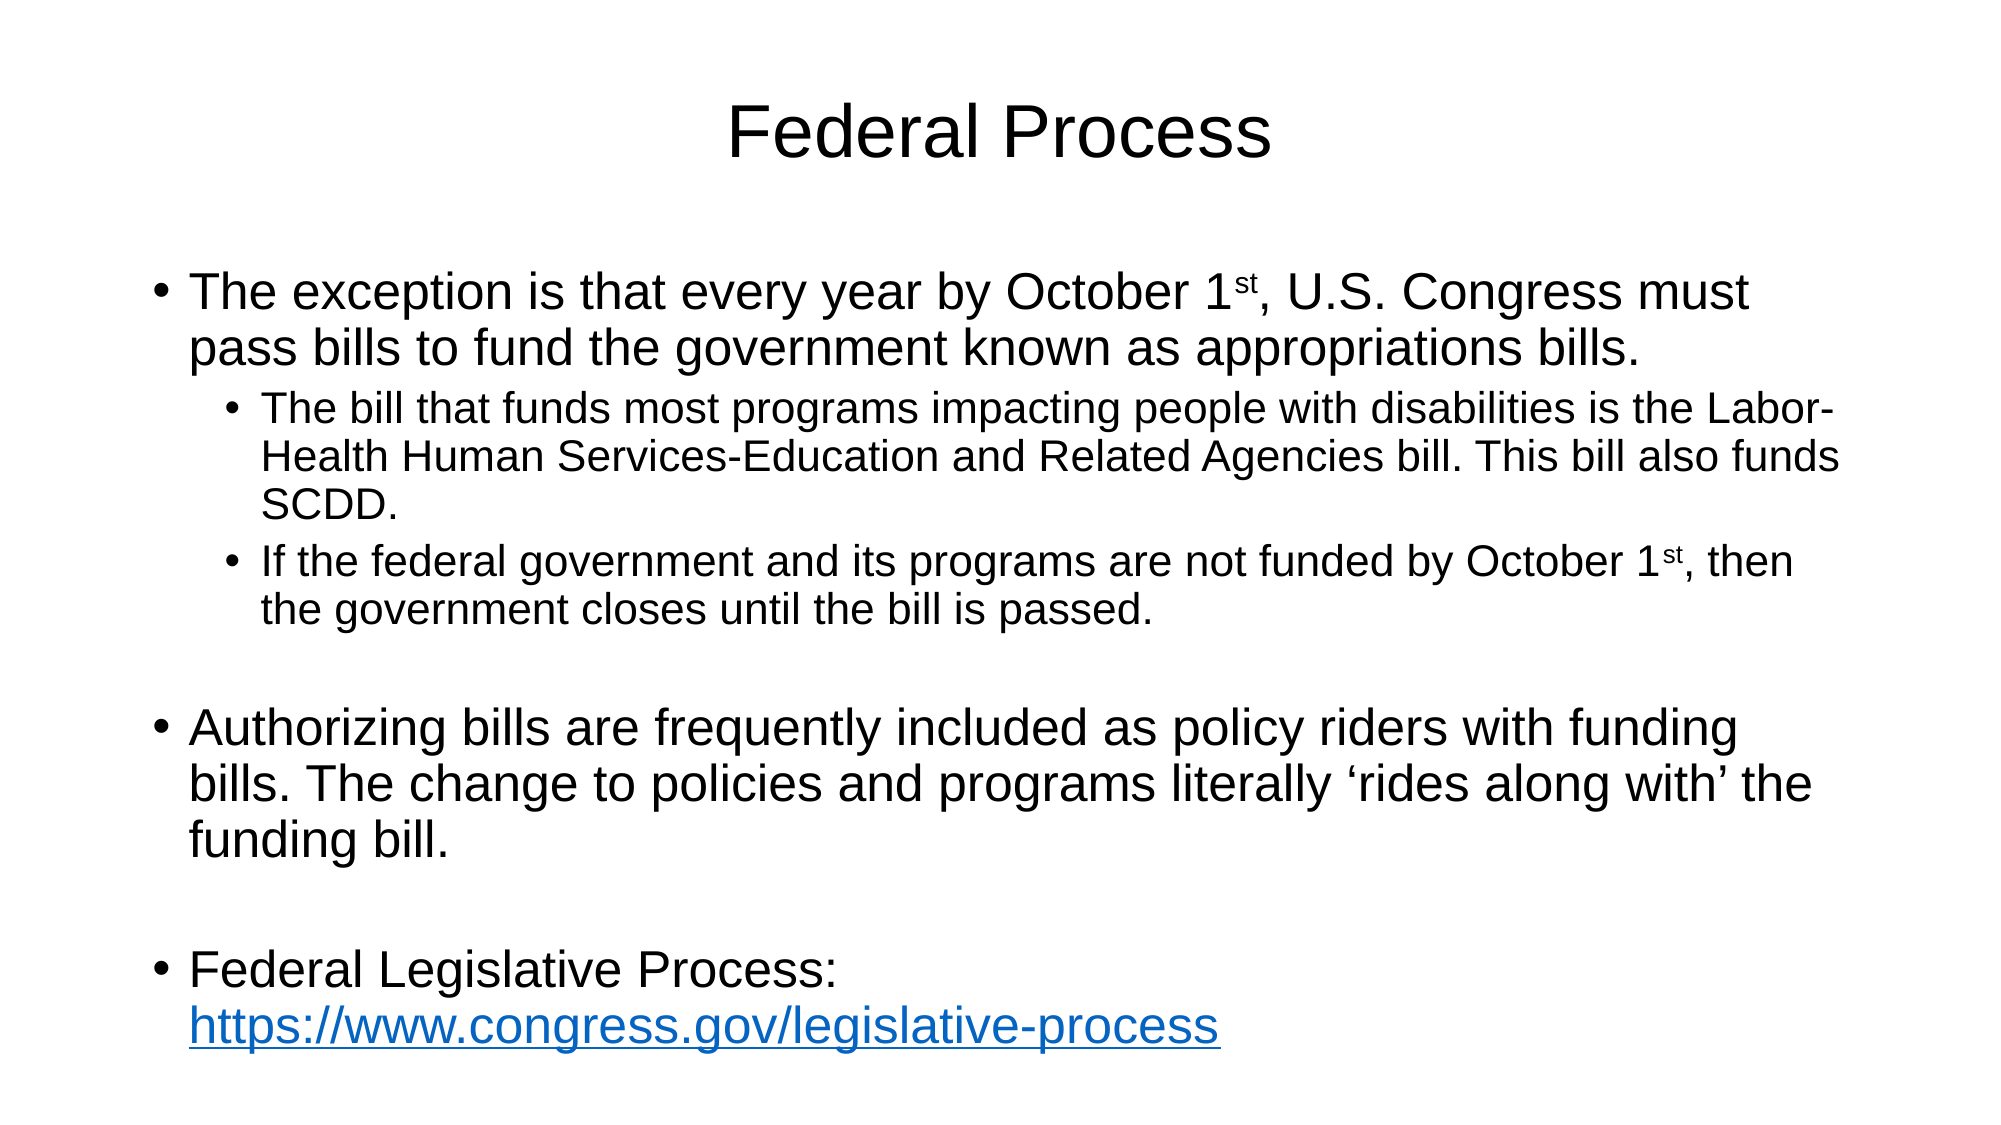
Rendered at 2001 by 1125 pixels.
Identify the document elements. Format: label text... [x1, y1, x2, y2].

title Federal Process [137, 59, 1863, 206]
list The exception is that every year by October 1st, U.S. Congress must pass bills to fund the government known as appropriations bills. The bill that funds most programs impacting people with disabilities is the Labor-Health Human Services-Education and Related Agencies bill. This bill also funds SCDD. If the federal government and its programs are not funded by October 1st, then the government closes until the bill is passed. Authorizing bills are frequently included as policy riders with funding bills. The change to policies and programs literally ‘rides along with’ the funding bill. Federal Legislative Process: https://www.congress.gov/legislative-process [137, 257, 1863, 1066]
